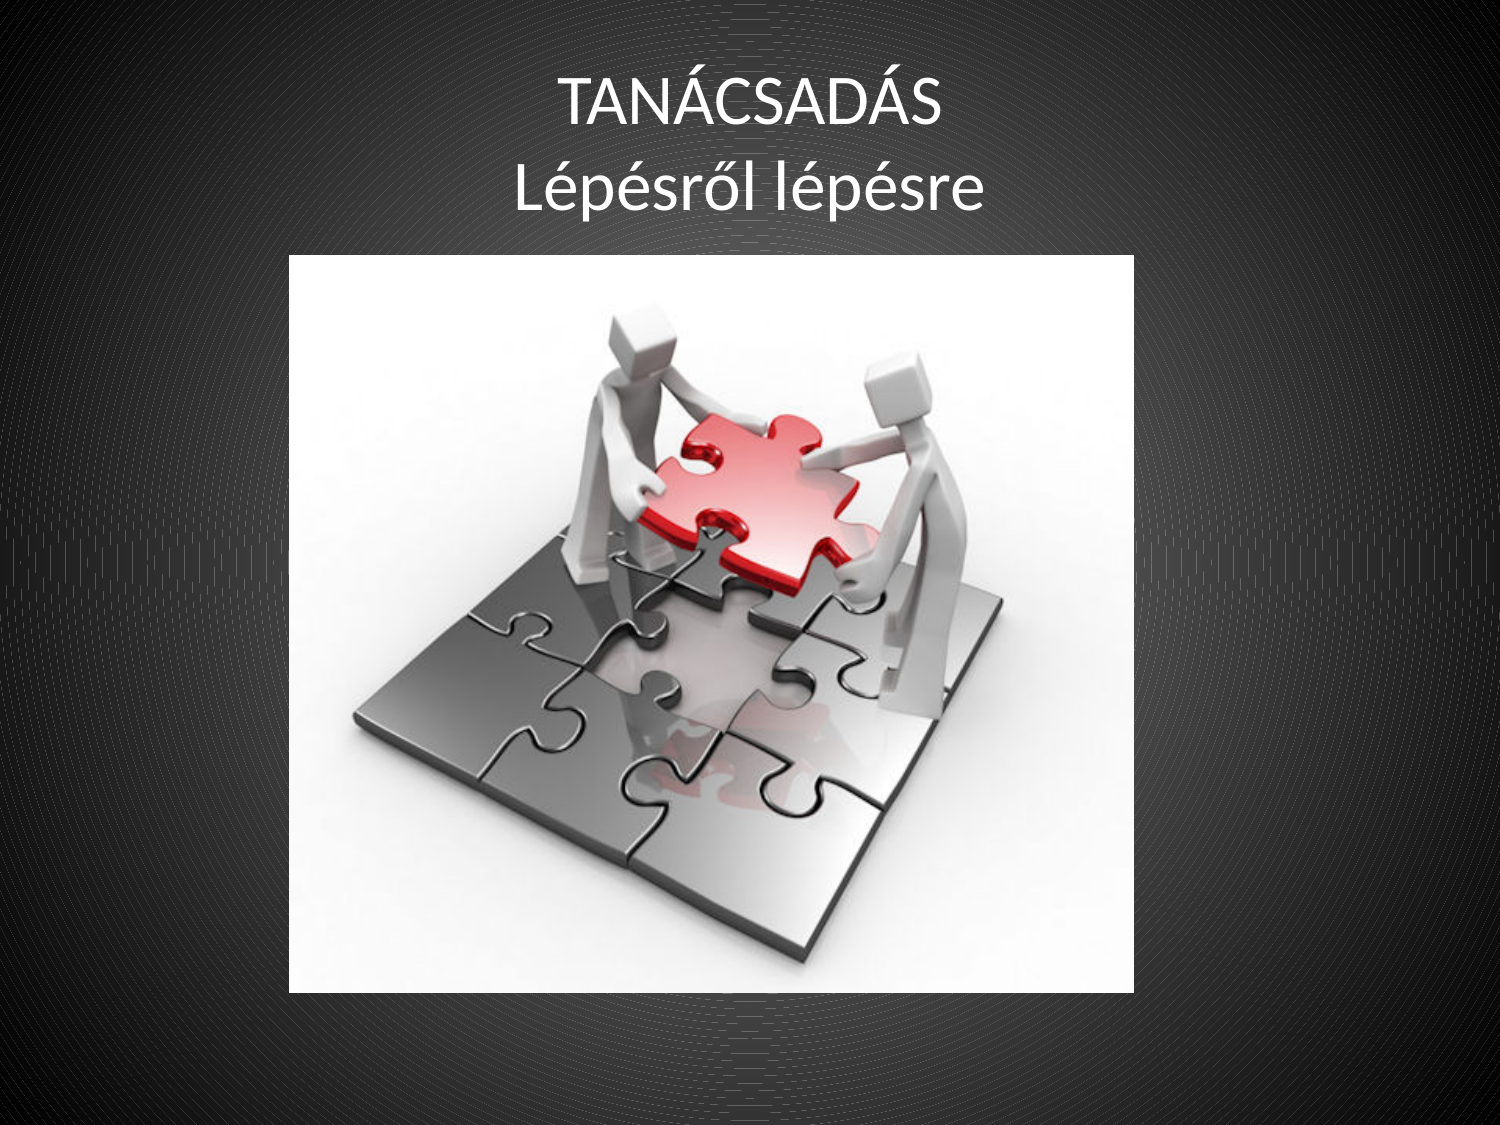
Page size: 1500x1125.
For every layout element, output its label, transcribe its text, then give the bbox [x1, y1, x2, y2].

picture [288, 255, 1134, 993]
title TANÁCSADÁS Lépésről lépésre [75, 45, 1425, 233]
